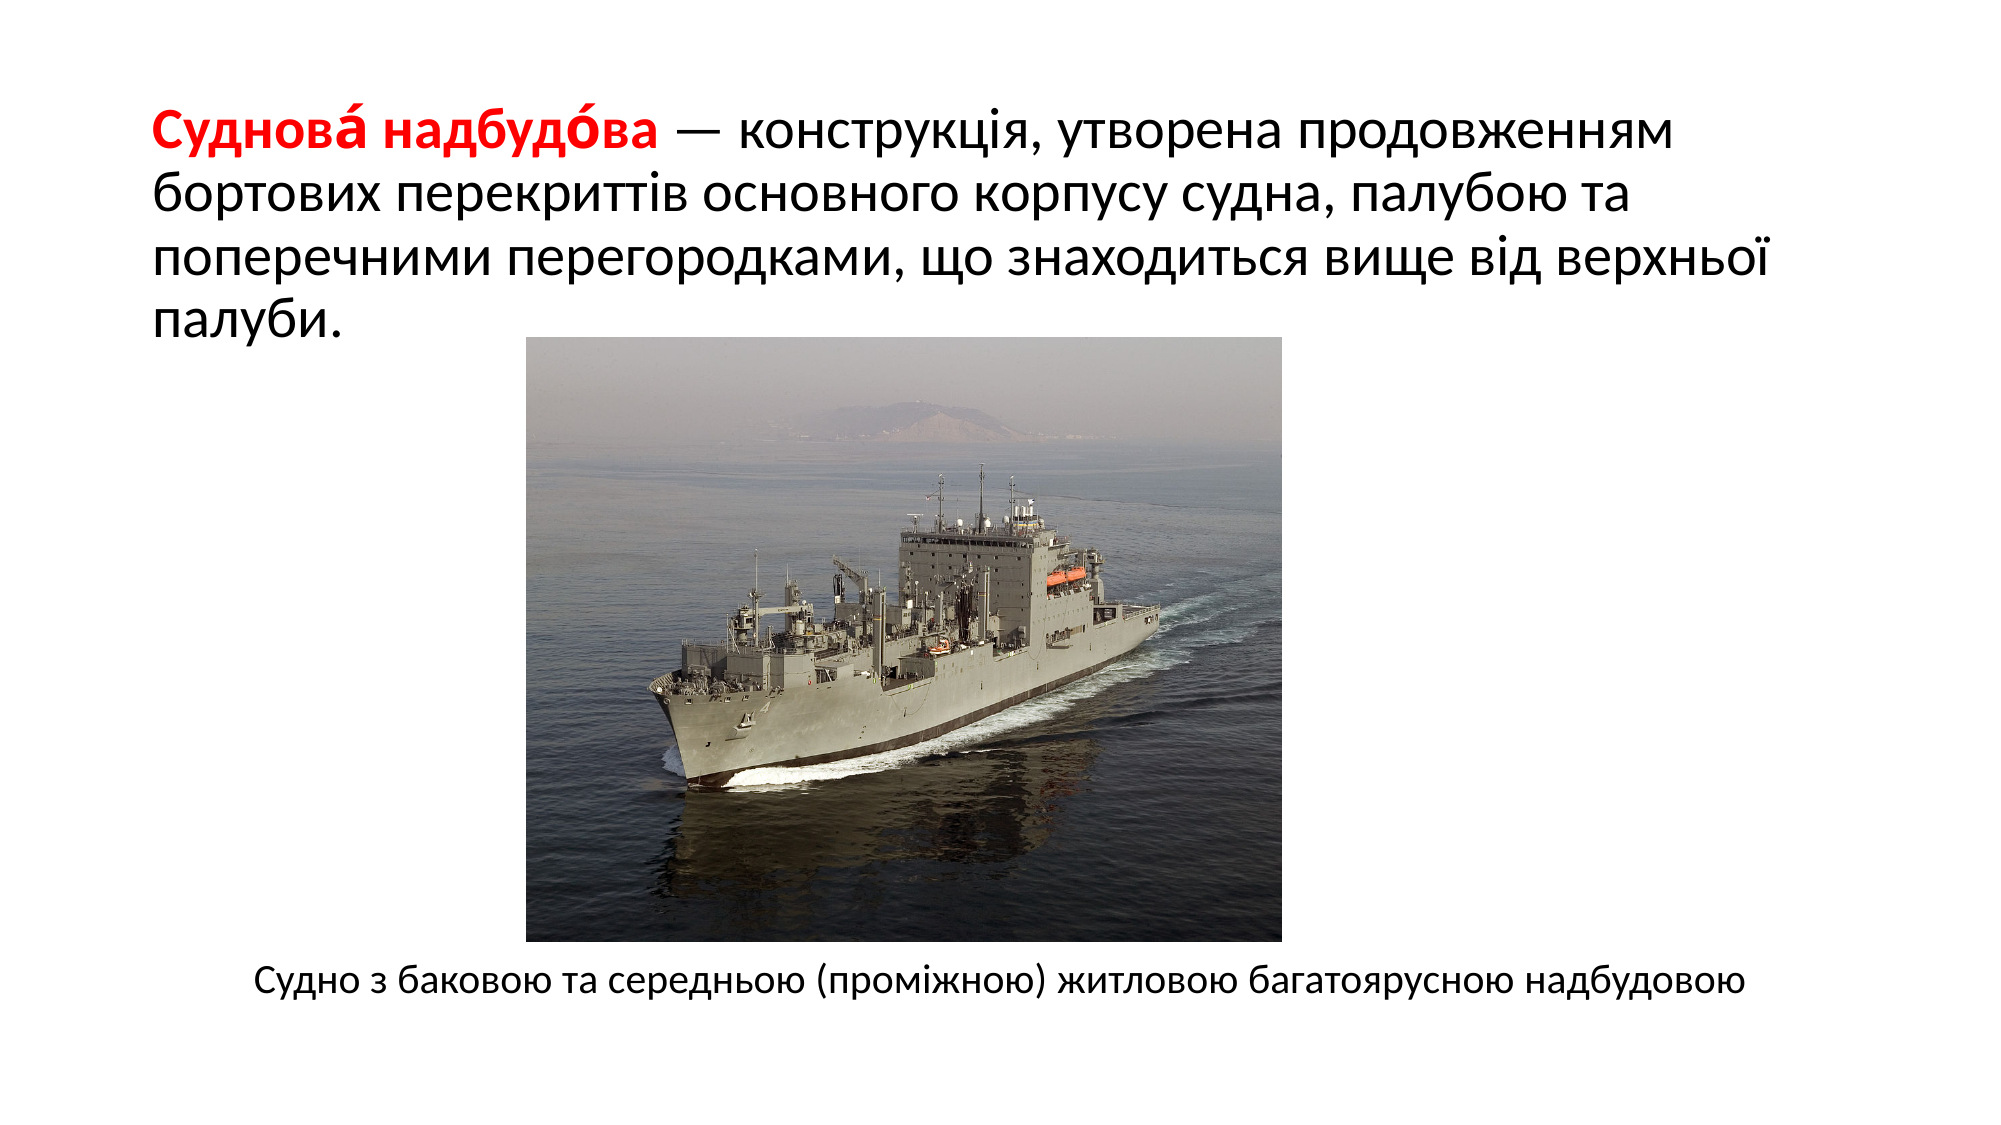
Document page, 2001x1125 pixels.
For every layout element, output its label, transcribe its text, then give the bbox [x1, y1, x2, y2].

list Суднова́ надбудо́ва — конструкція, утворена продовженням бортових перекриттів основного корпусу судна, палубою та поперечними перегородками, що знаходиться вище від верхньої палуби. Судно з баковою та середньою (проміжною) житловою багатоярусною надбудовою [137, 91, 1863, 1014]
picture [526, 337, 1282, 942]
